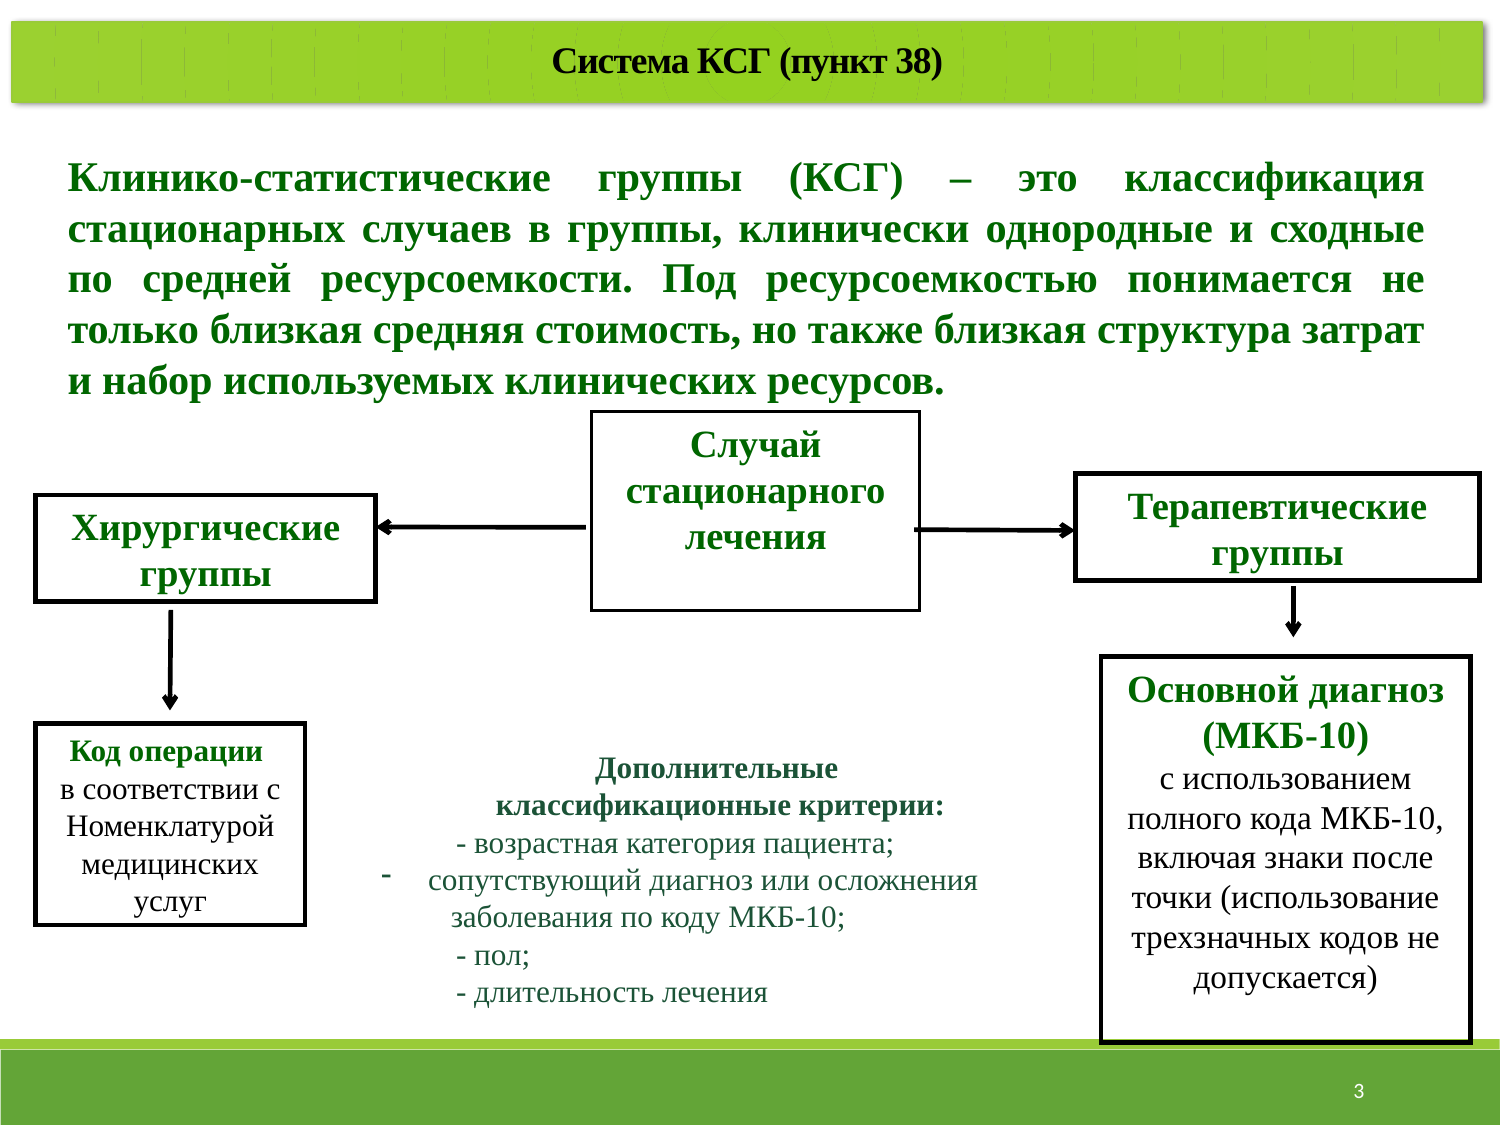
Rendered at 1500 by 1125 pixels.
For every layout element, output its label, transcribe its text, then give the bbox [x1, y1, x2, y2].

text_box Код операции в соответствии с Номенклатурой медицинских услуг [35, 723, 306, 926]
text_box Клинико-статистические группы (КСГ) – это классификация стационарных случаев в группы, клинически однородные и сходные по средней ресурсоемкости. Под ресурсоемкостью понимается не только близкая средняя стоимость, но также близкая структура затрат и набор используемых клинических ресурсов. [52, 141, 1442, 411]
text_box Хирургические группы [35, 494, 376, 602]
slide_number 3 [1217, 1059, 1380, 1120]
text_box Система КСГ (пункт 38) [11, 21, 1483, 103]
text_box Случай стационарного лечения [591, 411, 920, 611]
text_box Основной диагноз (МКБ-10) с использованием полного кода МКБ-10, включая знаки после точки (использование трехзначных кодов не допускается) [1100, 656, 1471, 1043]
text_box Терапевтические группы [1075, 473, 1480, 581]
text_box Дополнительные классификационные критерии: - возрастная категория пациента; сопутствующий диагноз или осложнения заболевания по коду МКБ-10; - пол; - длительность лечения [366, 739, 1076, 1017]
text_box [159, 109, 1483, 301]
